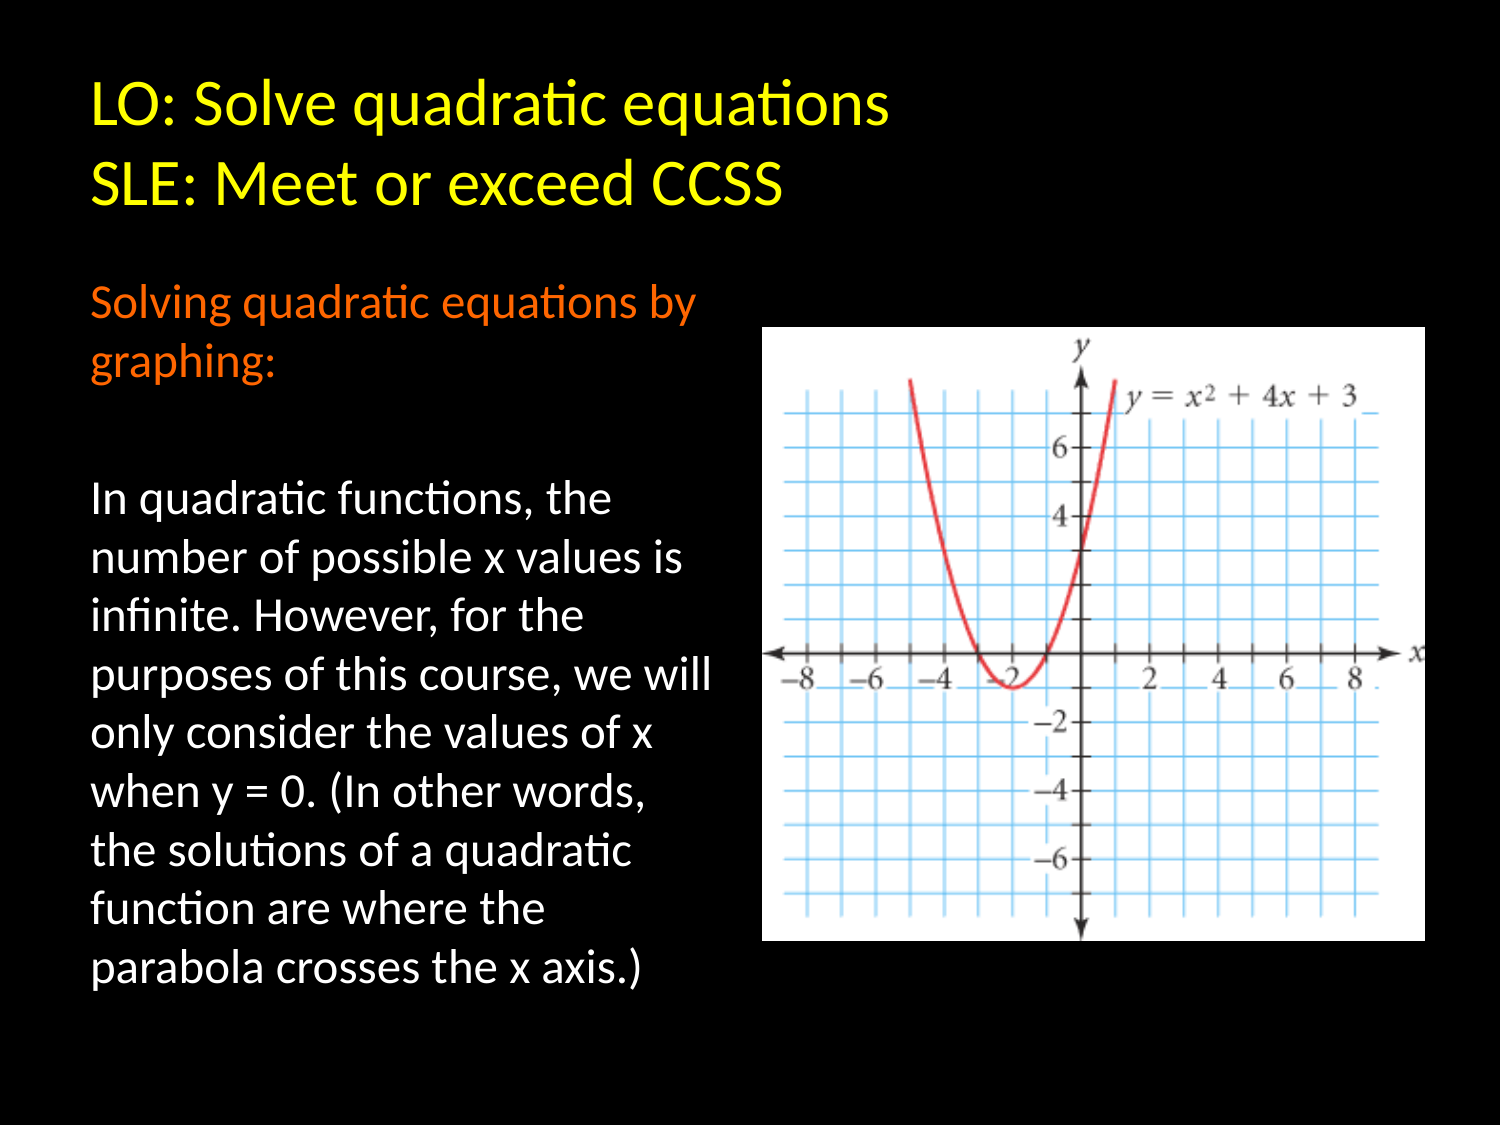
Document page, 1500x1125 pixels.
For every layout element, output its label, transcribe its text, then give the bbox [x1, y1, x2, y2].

title LO: Solve quadratic equations SLE: Meet or exceed CCSS [75, 45, 1425, 233]
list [762, 262, 1426, 1006]
list Solving quadratic equations by graphing: In quadratic functions, the number of possible x values is infinite. However, for the purposes of this course, we will only consider the values of x when y = 0. (In other words, the solutions of a quadratic function are where the parabola crosses the x axis.) [75, 262, 738, 1005]
